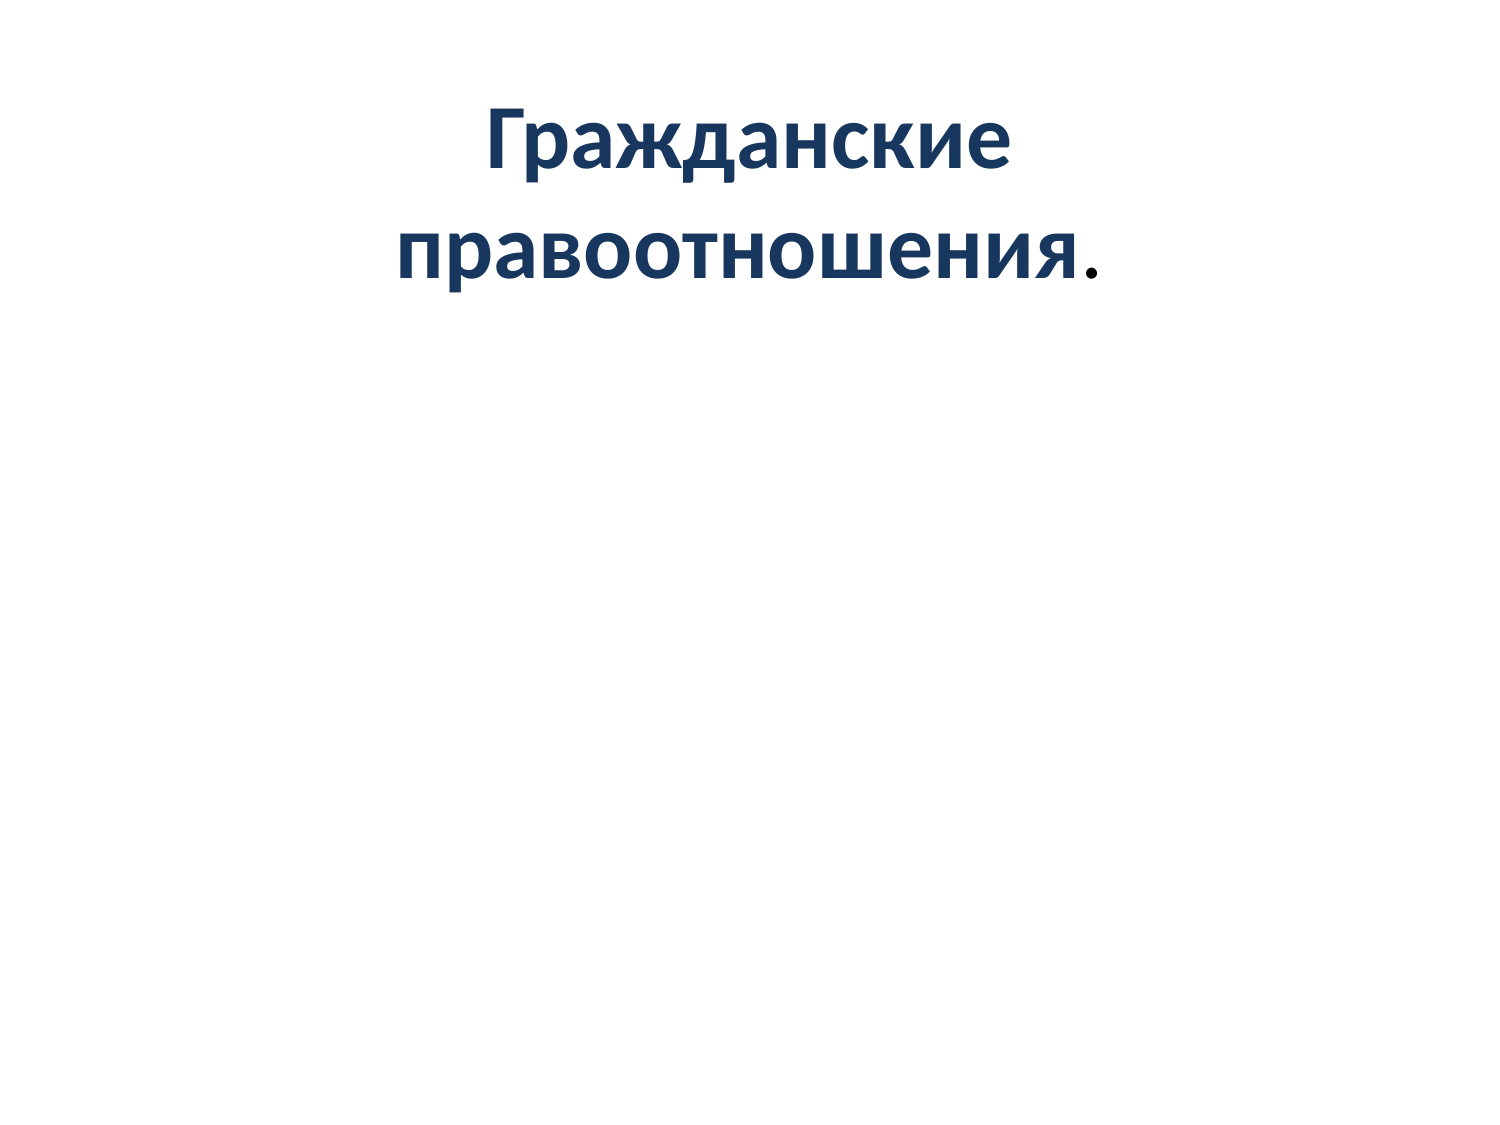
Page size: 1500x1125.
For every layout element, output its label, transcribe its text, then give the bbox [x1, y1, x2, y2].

title Гражданские правоотношения. [112, 66, 1388, 308]
